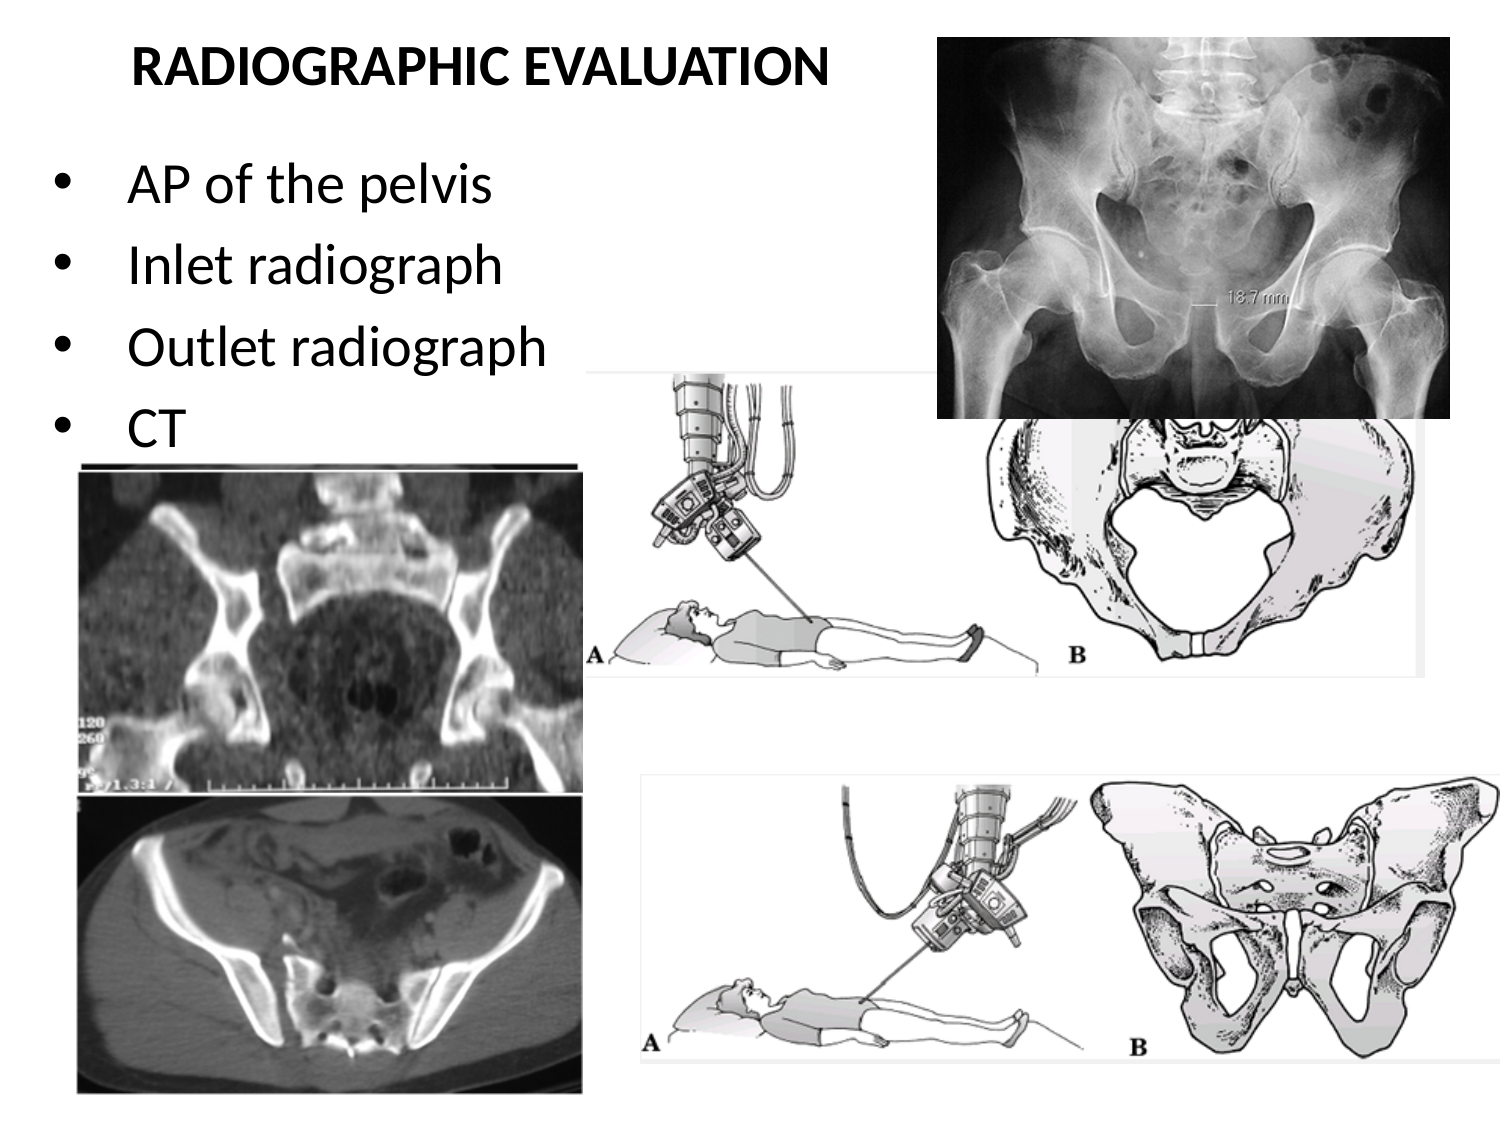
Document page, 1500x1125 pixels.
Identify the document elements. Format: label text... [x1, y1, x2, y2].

picture [640, 774, 1500, 1065]
picture [937, 37, 1451, 419]
list AP of the pelvis Inlet radiograph Outlet radiograph CT [37, 137, 850, 1075]
title RADIOGRAPHIC EVALUATION [75, 44, 888, 175]
picture [74, 462, 583, 1097]
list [586, 371, 1426, 679]
